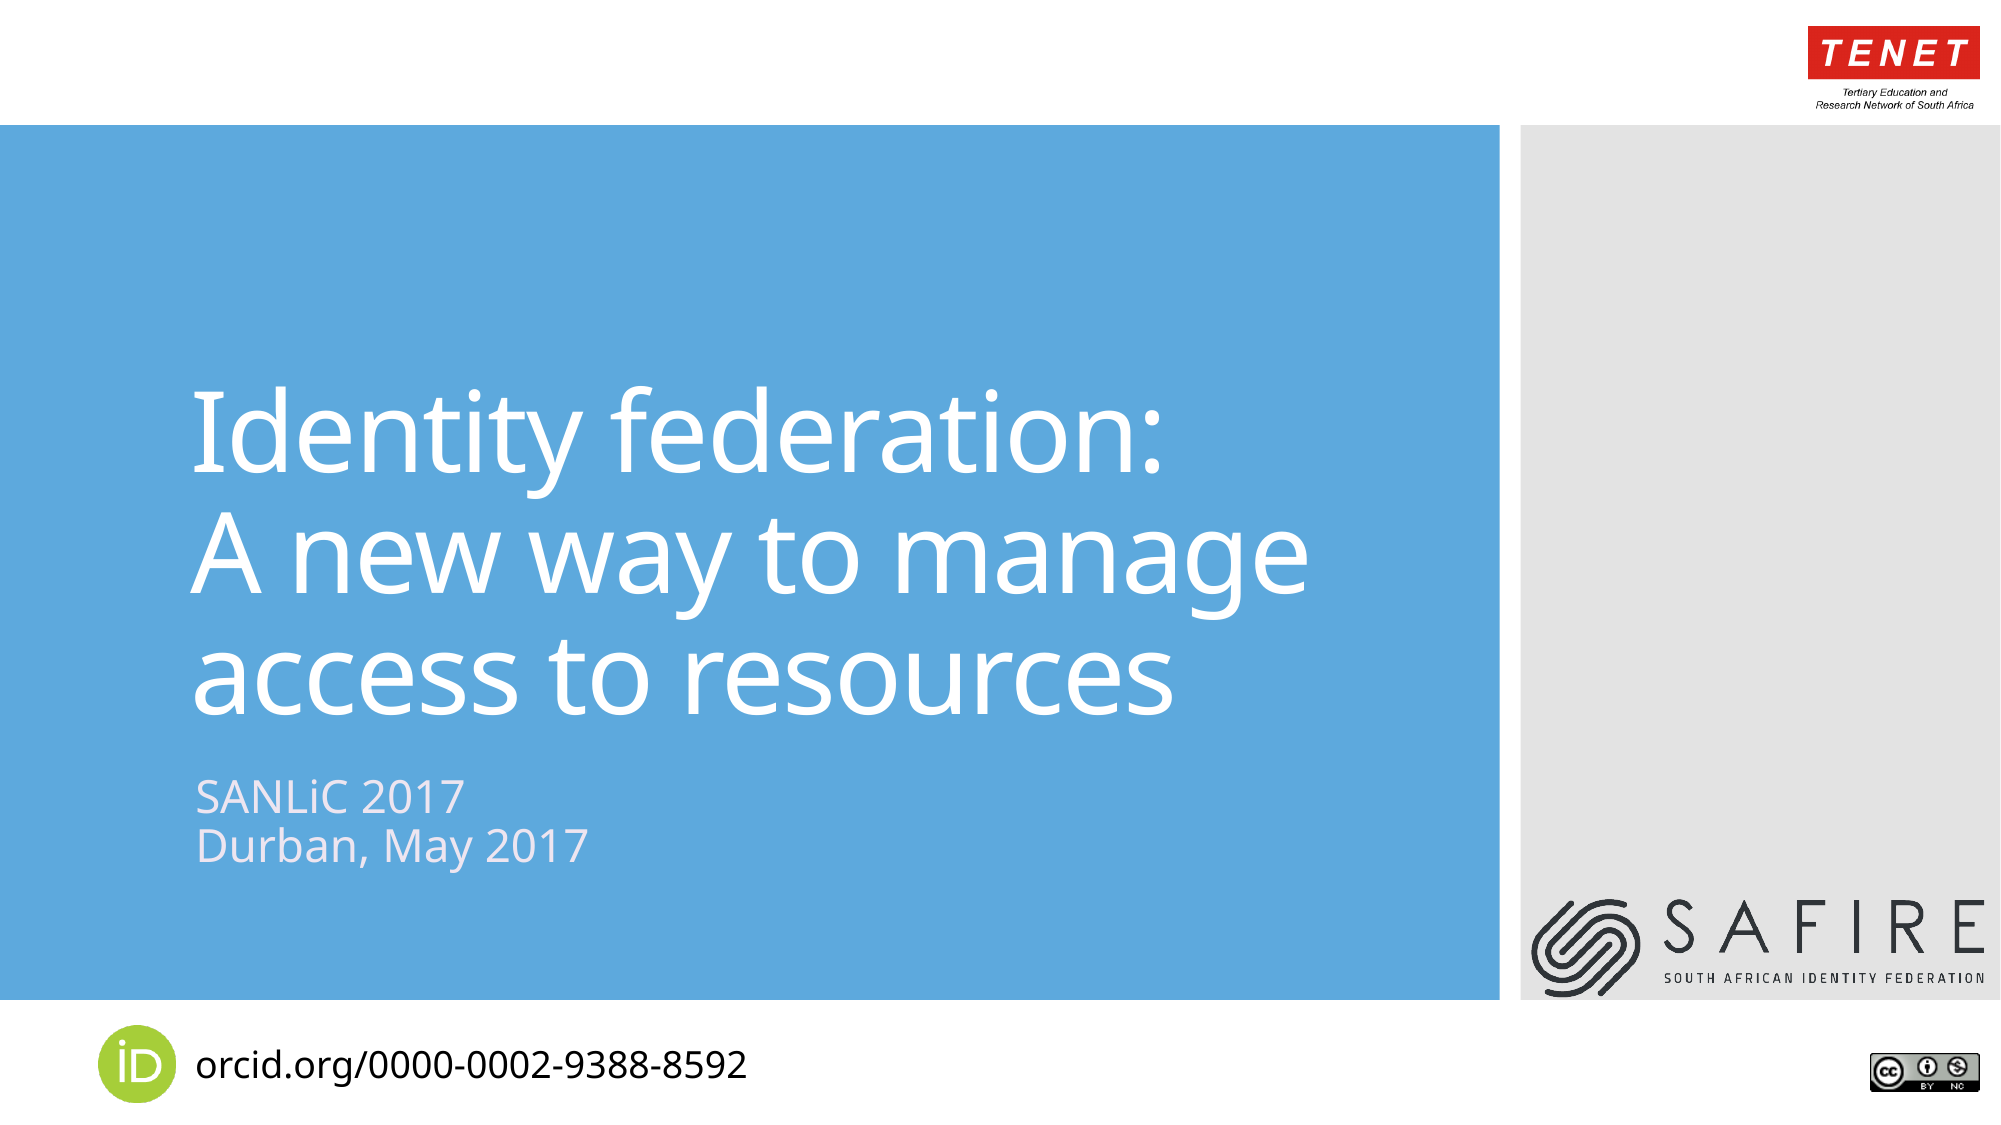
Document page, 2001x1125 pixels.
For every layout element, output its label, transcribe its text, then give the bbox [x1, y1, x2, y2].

text_box orcid.org/0000-0002-9388-8592 [180, 1033, 909, 1094]
title Identity federation: A new way to manage access to resources [175, 213, 1376, 747]
slide_number 1 [1744, 1042, 1996, 1103]
picture [1808, 26, 1980, 115]
subtitle SANLiC 2017 Durban, May 2017 [180, 766, 1381, 917]
picture [1519, 896, 1996, 1000]
picture [98, 1025, 176, 1103]
